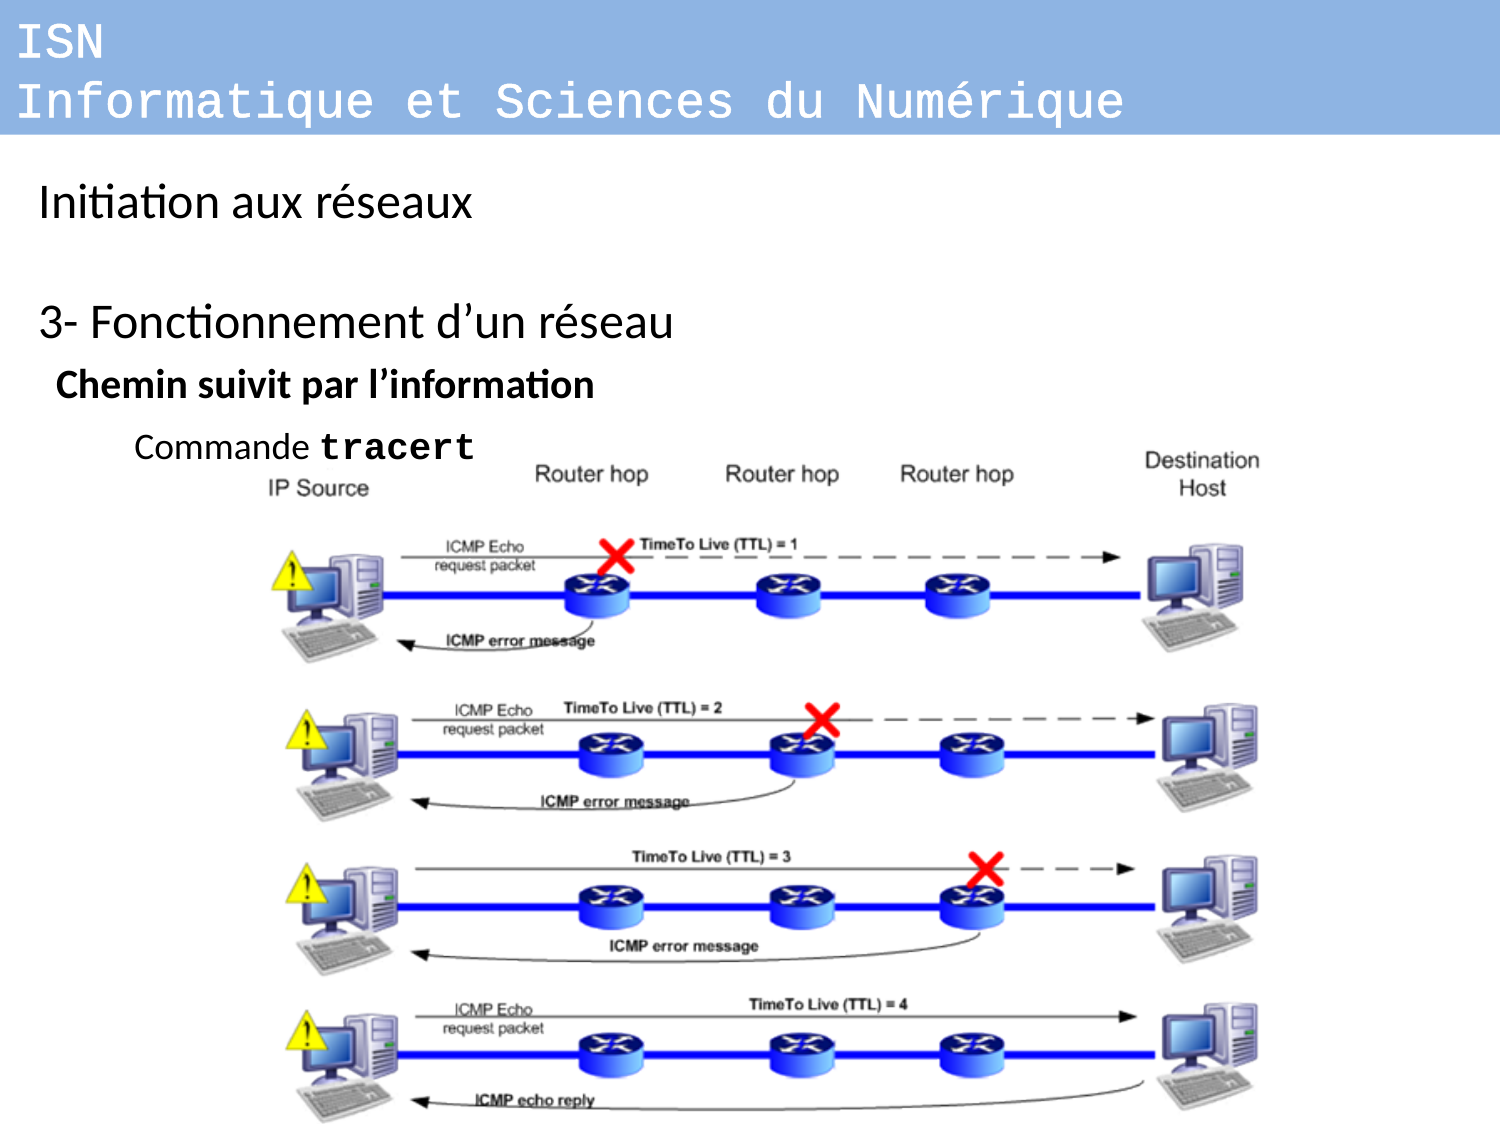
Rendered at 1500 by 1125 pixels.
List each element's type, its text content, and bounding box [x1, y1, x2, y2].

text_box [0, 0, 1500, 75]
picture [265, 440, 1264, 1124]
text_box Initiation aux réseaux 3- Fonctionnement d’un réseau [23, 160, 690, 356]
text_box Commande tracert [119, 414, 492, 475]
text_box Chemin suivit par l’information [41, 349, 1447, 415]
text_box ISN Informatique et Sciences du Numérique [0, 75, 1500, 135]
